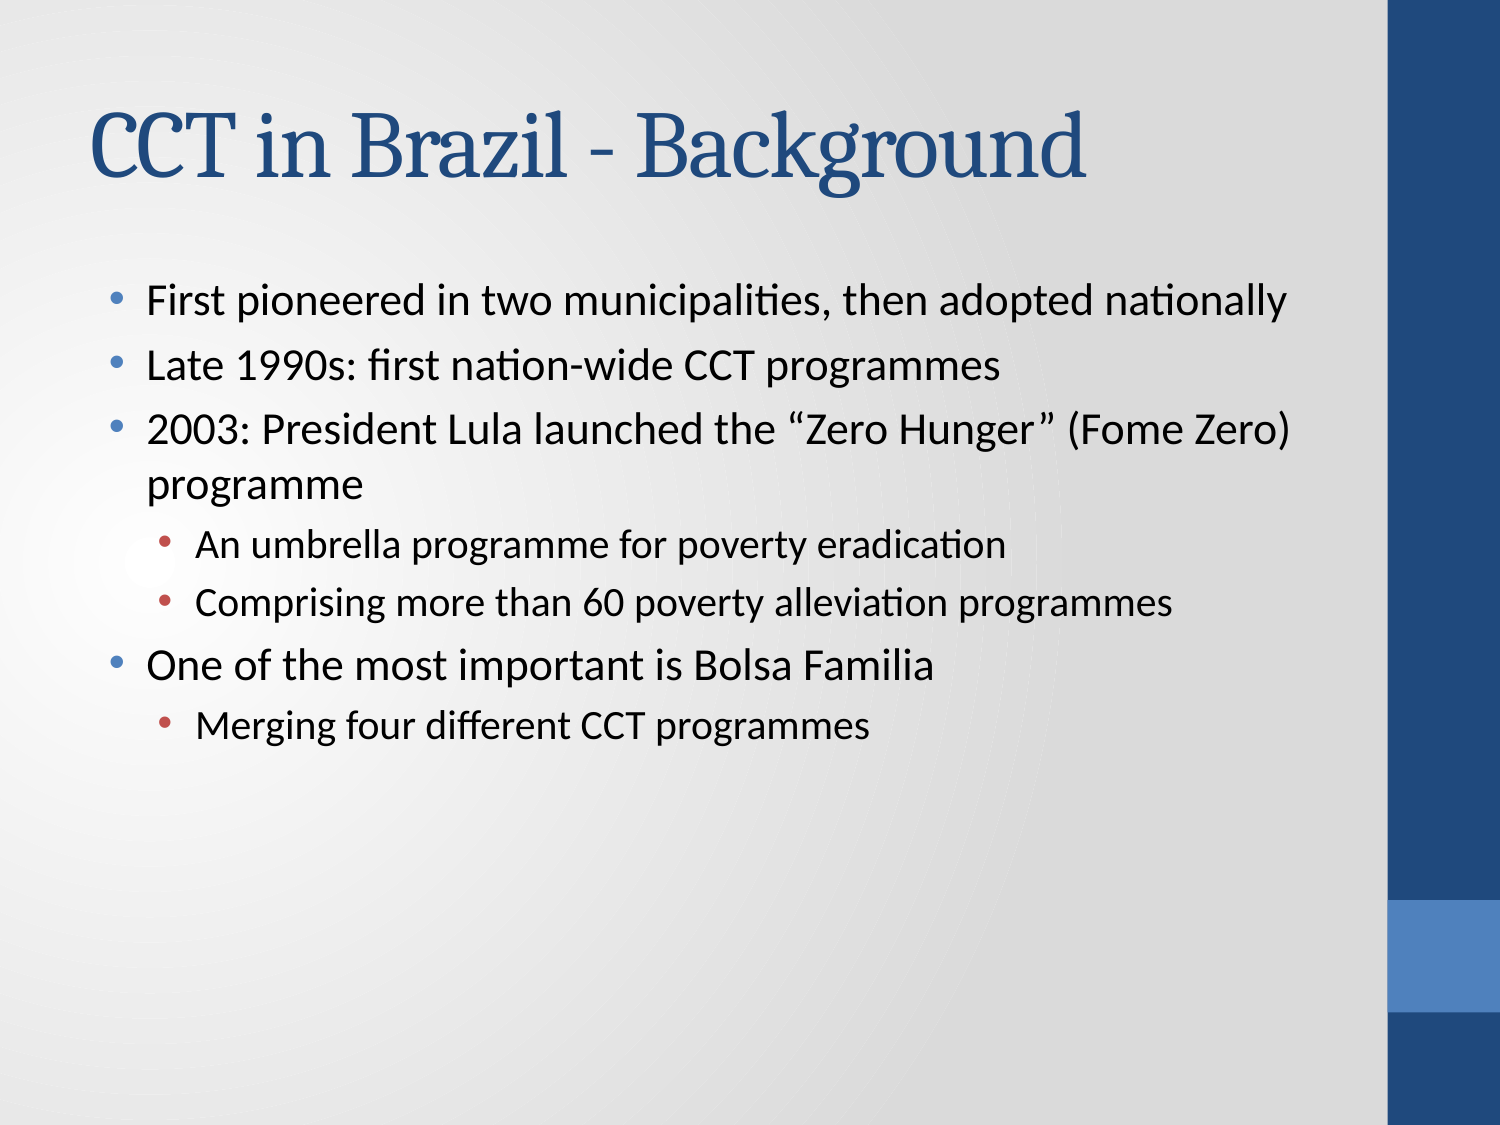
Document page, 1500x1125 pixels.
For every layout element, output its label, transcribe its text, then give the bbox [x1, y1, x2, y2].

list First pioneered in two municipalities, then adopted nationally Late 1990s: first nation-wide CCT programmes 2003: President Lula launched the “Zero Hunger” (Fome Zero) programme An umbrella programme for poverty eradication Comprising more than 60 poverty alleviation programmes One of the most important is Bolsa Familia Merging four different CCT programmes [75, 262, 1325, 1050]
title CCT in Brazil - Background [75, 45, 1325, 233]
